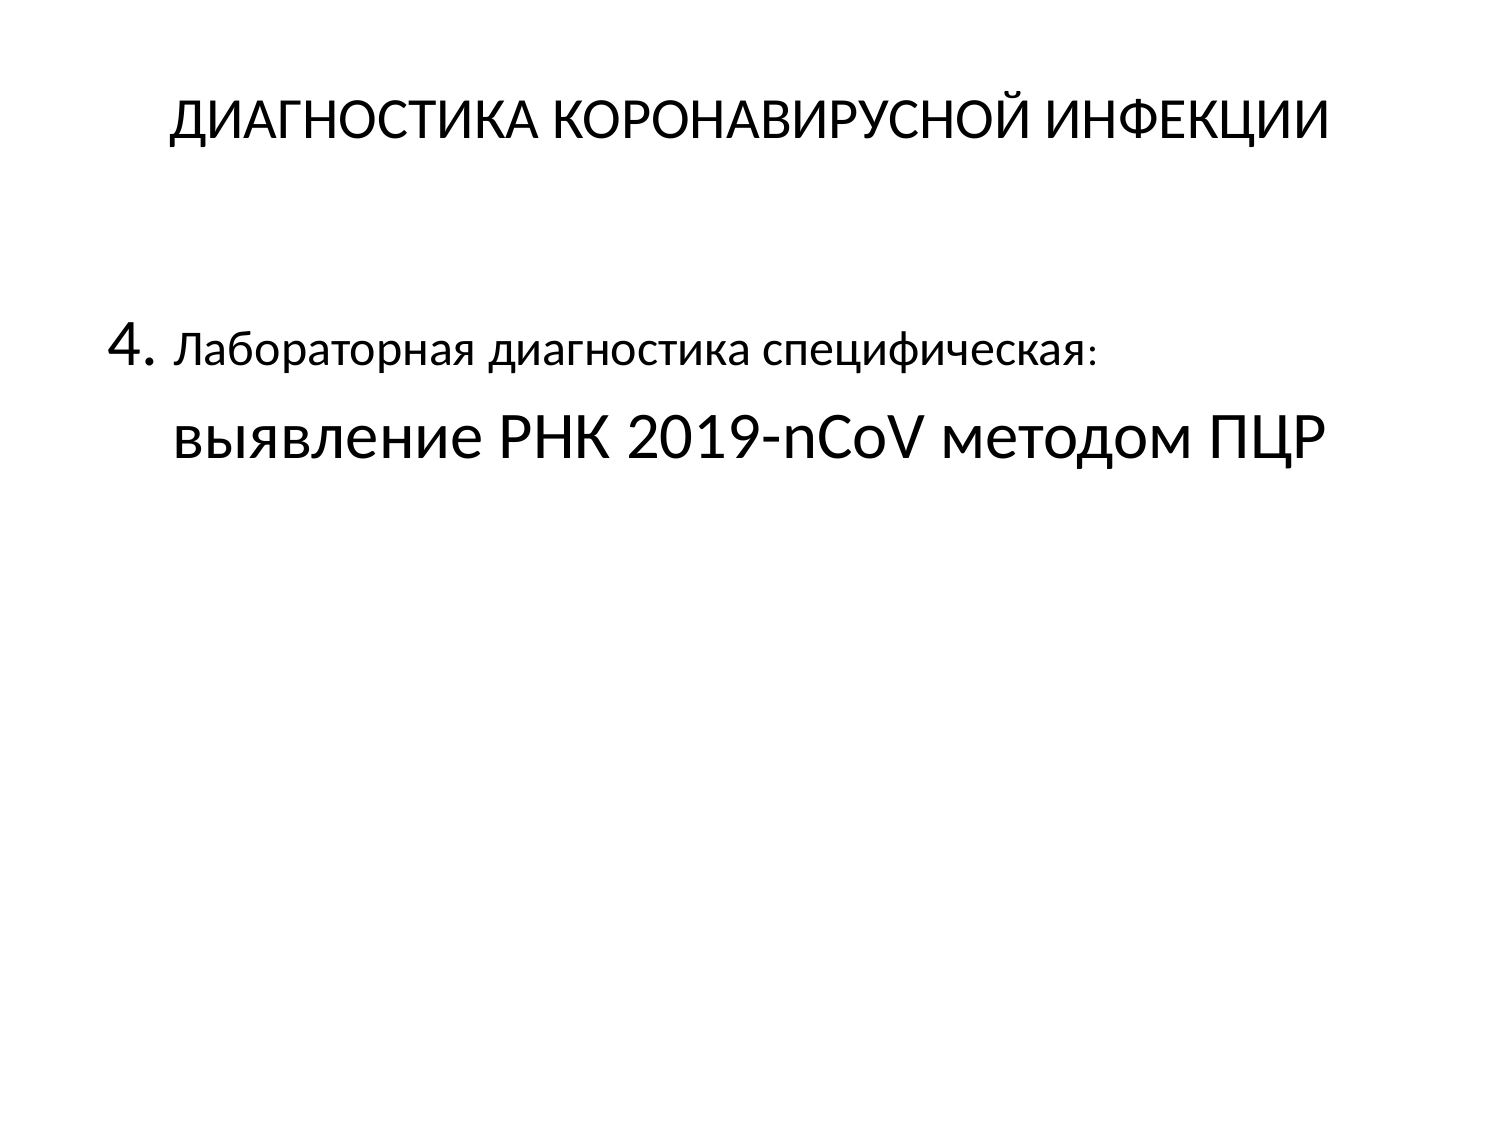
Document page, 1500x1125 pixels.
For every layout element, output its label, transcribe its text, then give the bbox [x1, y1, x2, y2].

list 4. Лабораторная диагностика специфическая: выявление РНК 2019-nCoV методом ПЦР [75, 290, 1425, 1059]
title ДИАГНОСТИКА КОРОНАВИРУСНОЙ ИНФЕКЦИИ [75, 45, 1425, 185]
